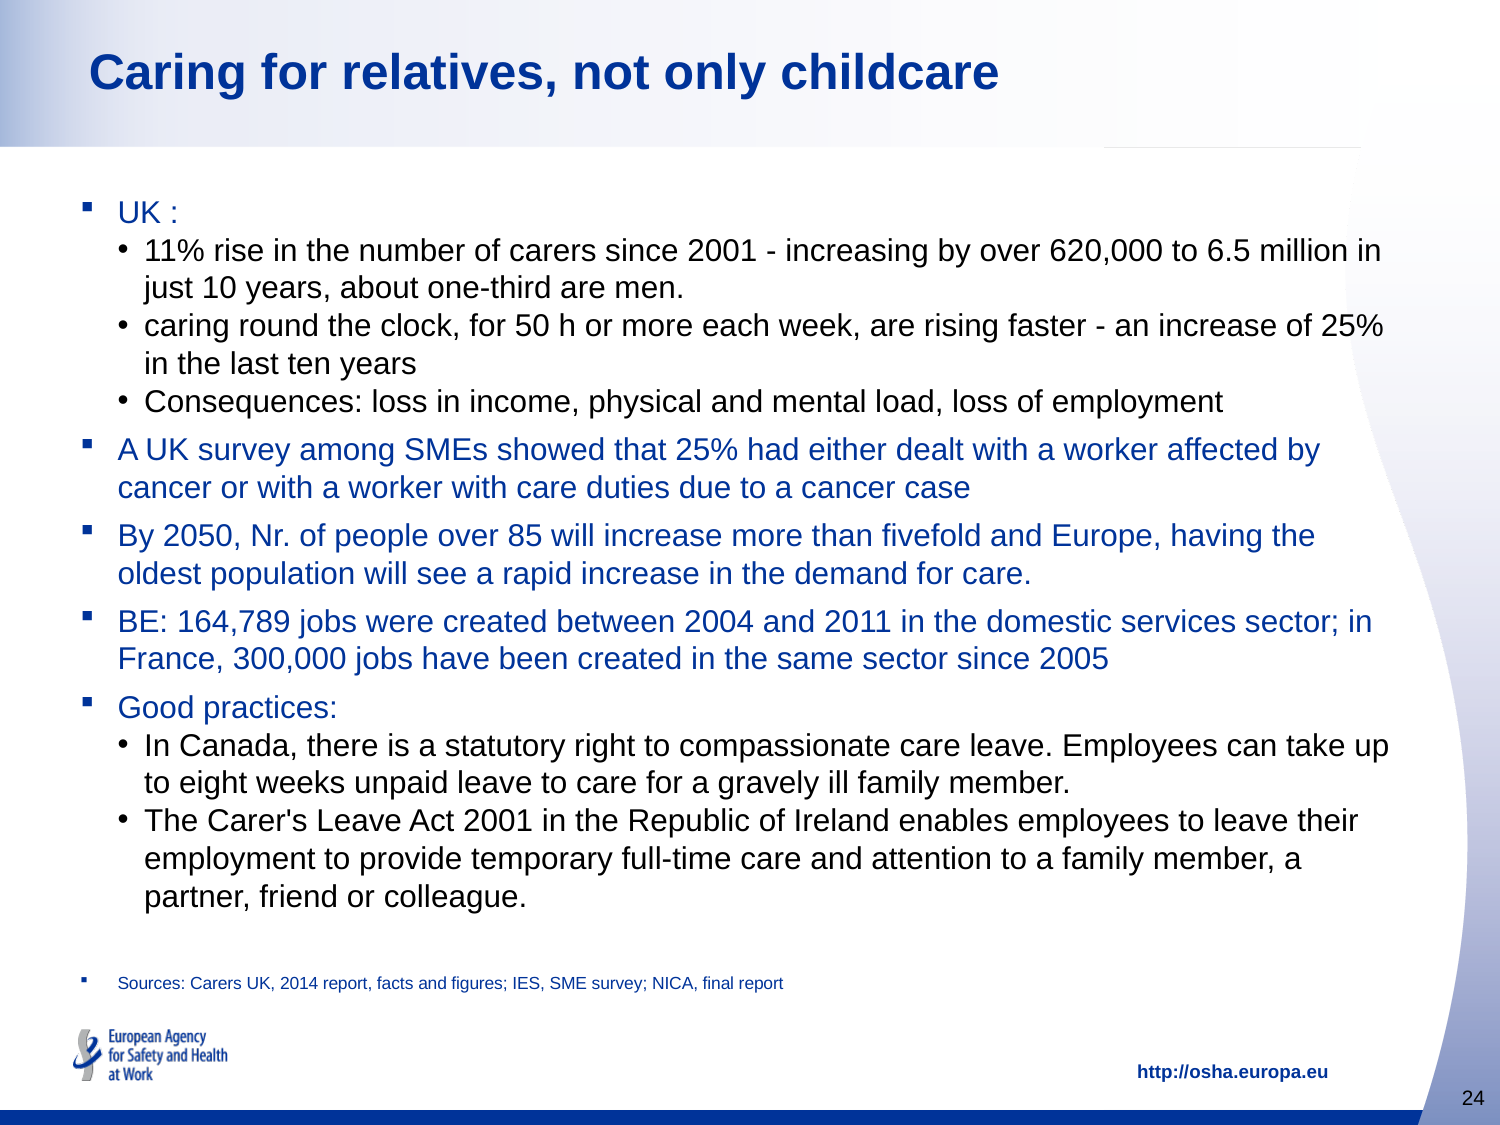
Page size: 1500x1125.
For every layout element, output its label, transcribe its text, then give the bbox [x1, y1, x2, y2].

title Caring for relatives, not only childcare [73, 29, 1314, 110]
list UK : 11% rise in the number of carers since 2001 - increasing by over 620,000 to 6.5 million in just 10 years, about one-third are men. caring round the clock, for 50 h or more each week, are rising faster - an increase of 25% in the last ten years Consequences: loss in income, physical and mental load, loss of employment A UK survey among SMEs showed that 25% had either dealt with a worker affected by cancer or with a worker with care duties due to a cancer case By 2050, Nr. of people over 85 will increase more than fivefold and Europe, having the oldest population will see a rapid increase in the demand for care. BE: 164,789 jobs were created between 2004 and 2011 in the domestic services sector; in France, 300,000 jobs have been created in the same sector since 2005 Good practices: In Canada, there is a statutory right to compassionate care leave. Employees can take up to eight weeks unpaid leave to care for a gravely ill family member. The Carer's Leave Act 2001 in the Republic of Ireland enables employees to leave their employment to provide temporary full-time care and attention to a family member, a partner, friend or colleague. Sources: Carers UK, 2014 report, facts and figures; IES, SME survey; NICA, final report [64, 184, 1412, 1024]
picture [0, 0, 1500, 1125]
